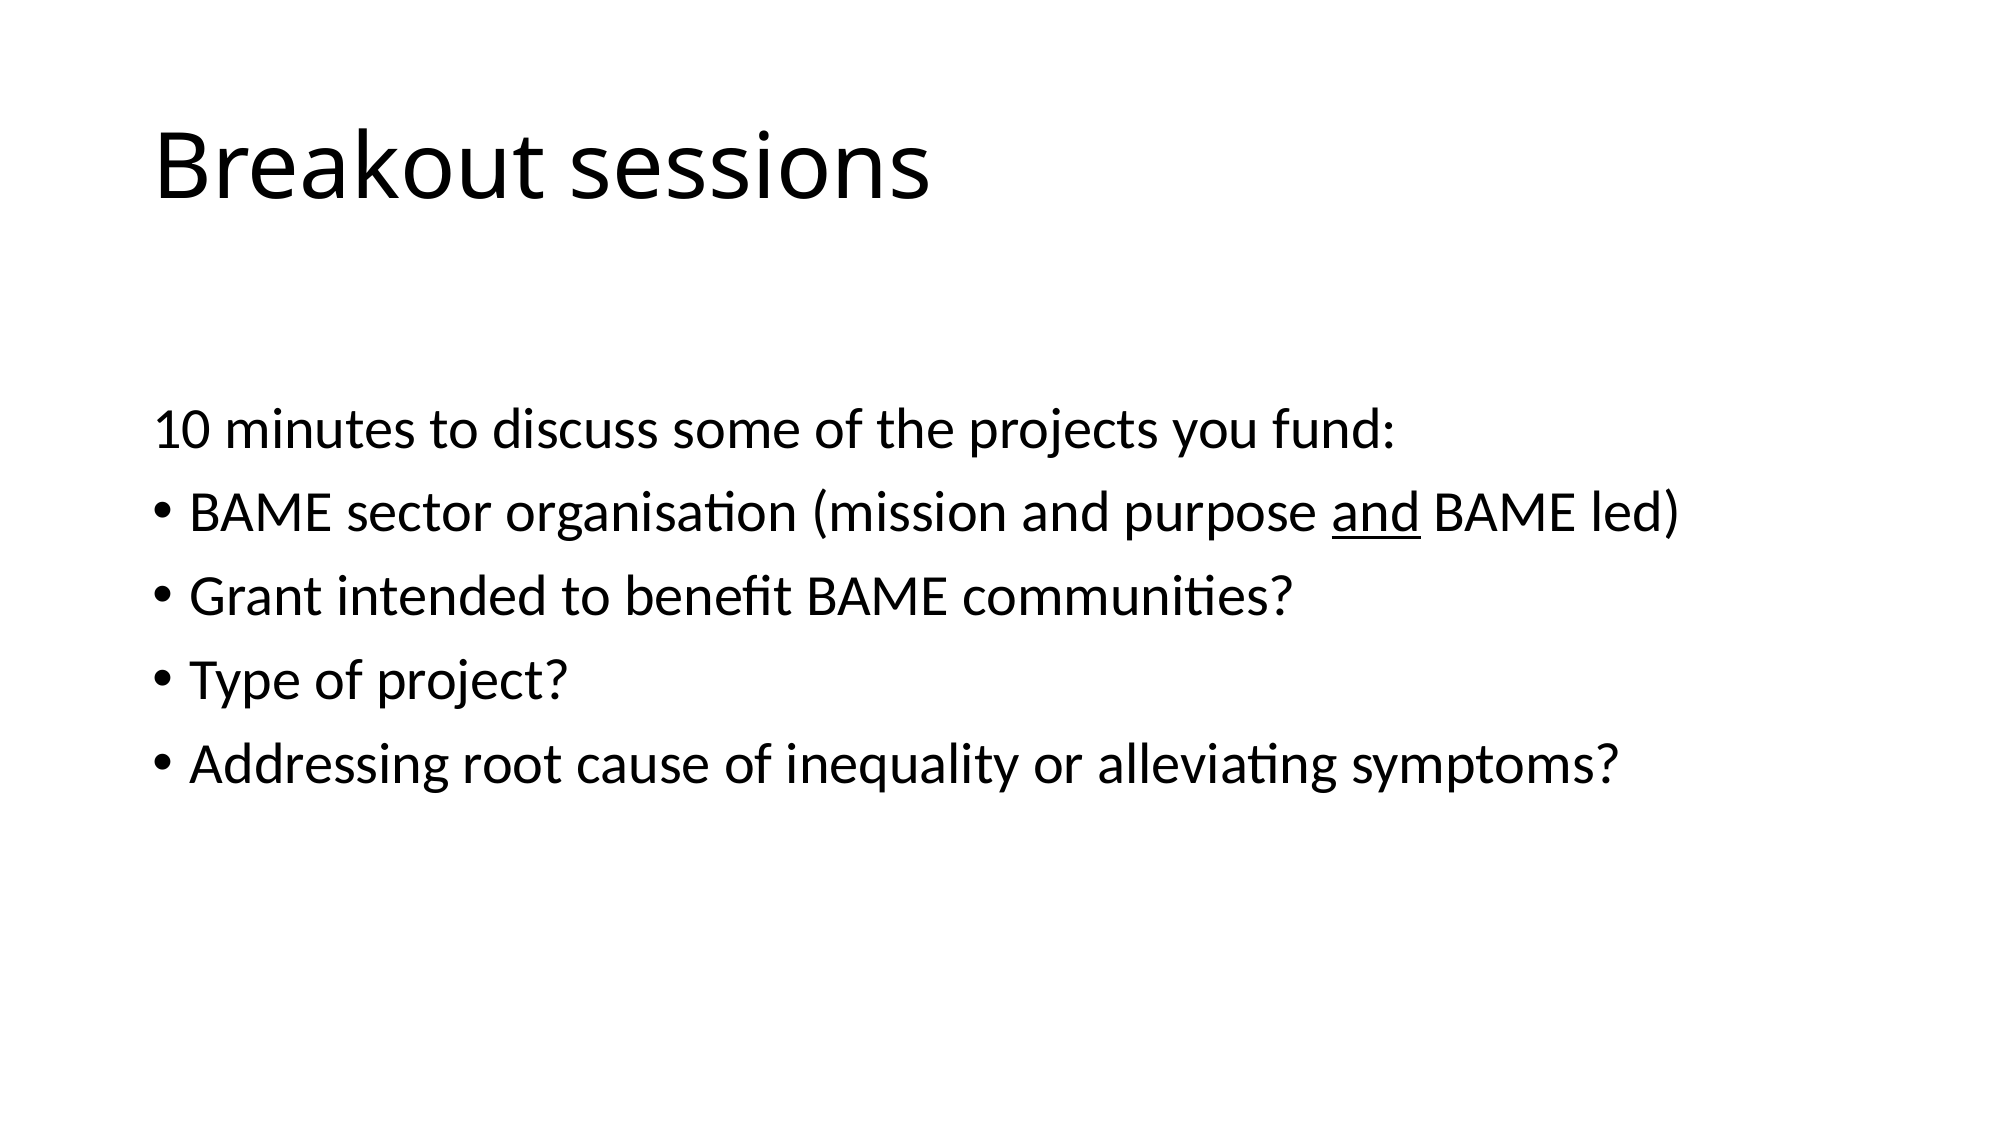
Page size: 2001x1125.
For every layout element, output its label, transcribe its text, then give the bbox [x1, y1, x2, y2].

title Breakout sessions [137, 59, 1863, 278]
list 10 minutes to discuss some of the projects you fund: BAME sector organisation (mission and purpose and BAME led) Grant intended to benefit BAME communities? Type of project? Addressing root cause of inequality or alleviating symptoms? [137, 299, 1863, 1014]
